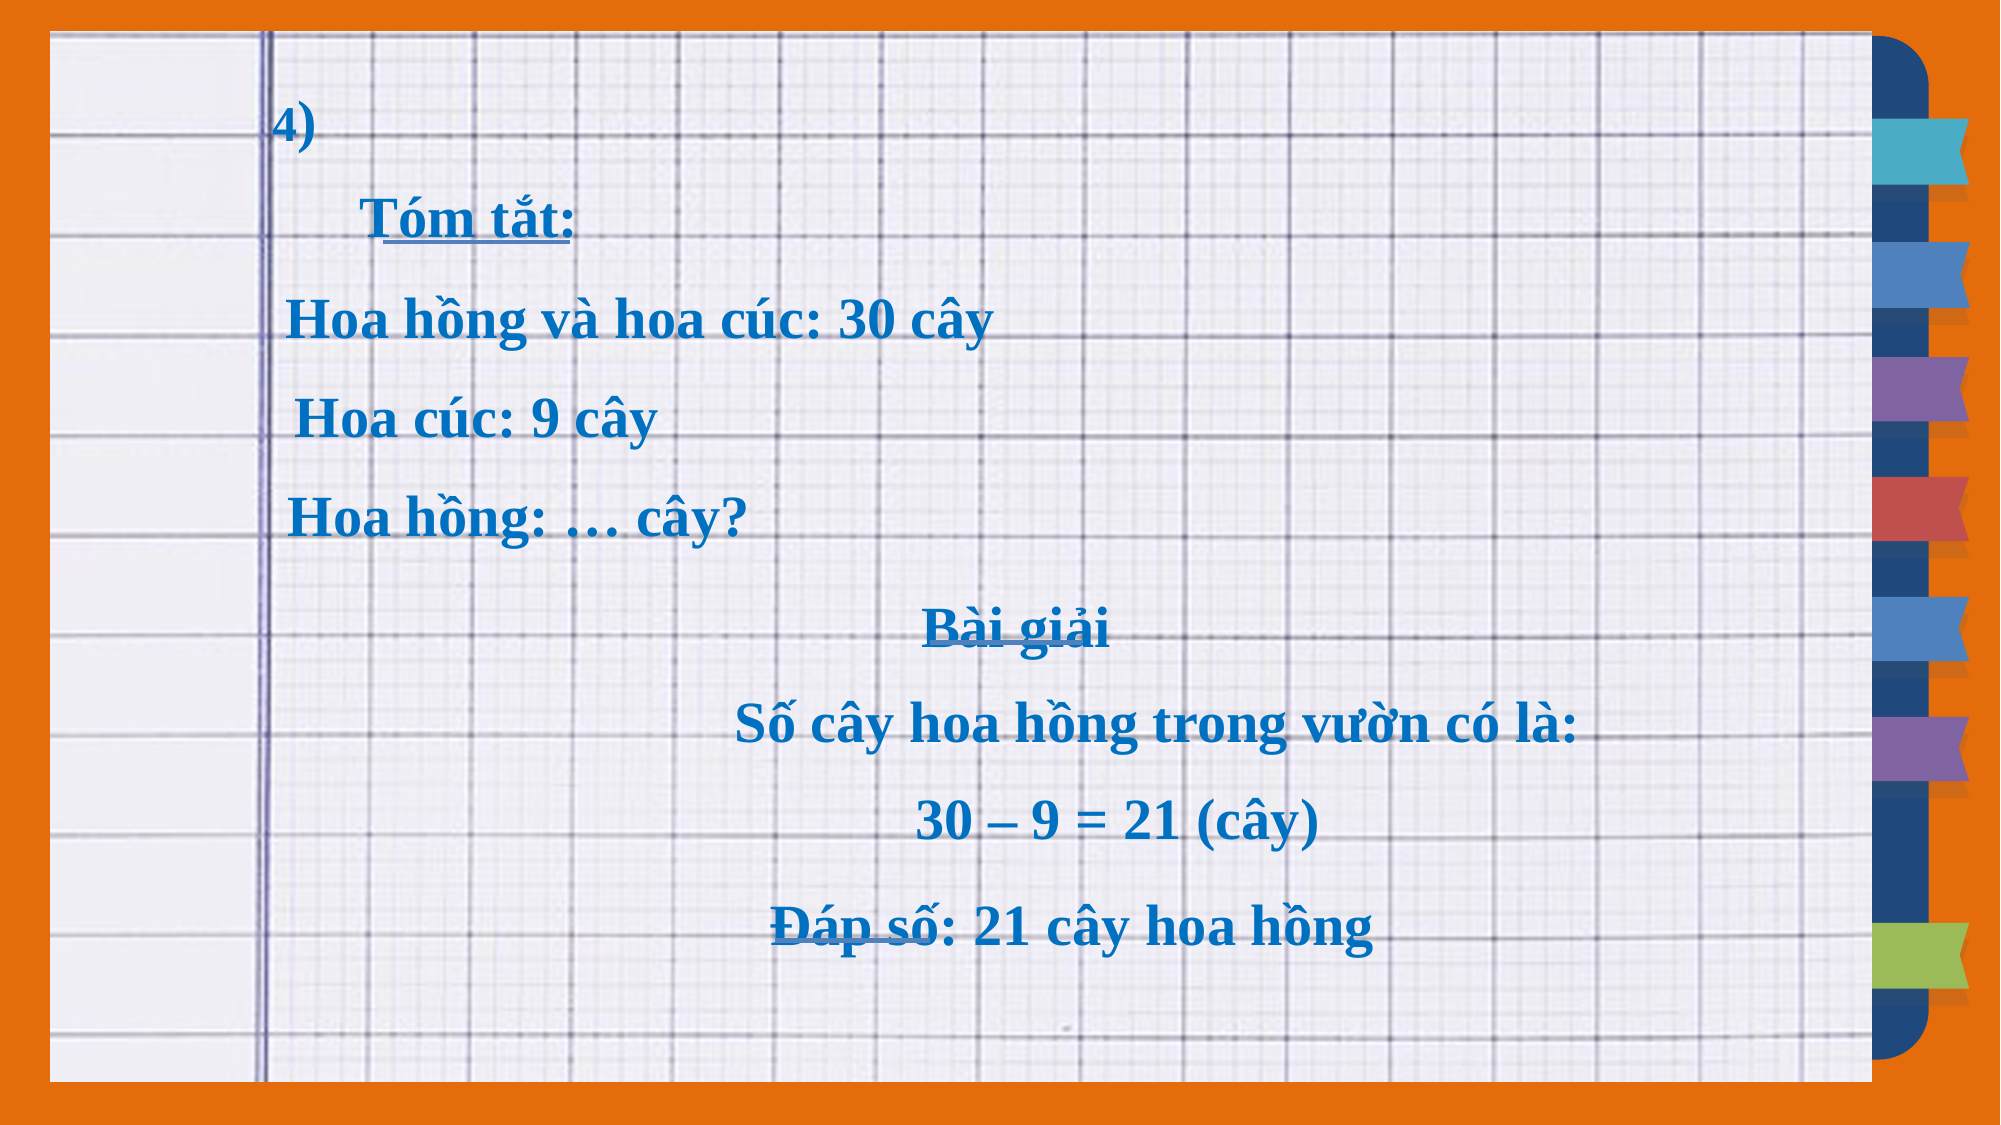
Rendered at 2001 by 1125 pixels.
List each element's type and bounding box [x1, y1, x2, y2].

picture [50, 31, 1872, 1082]
